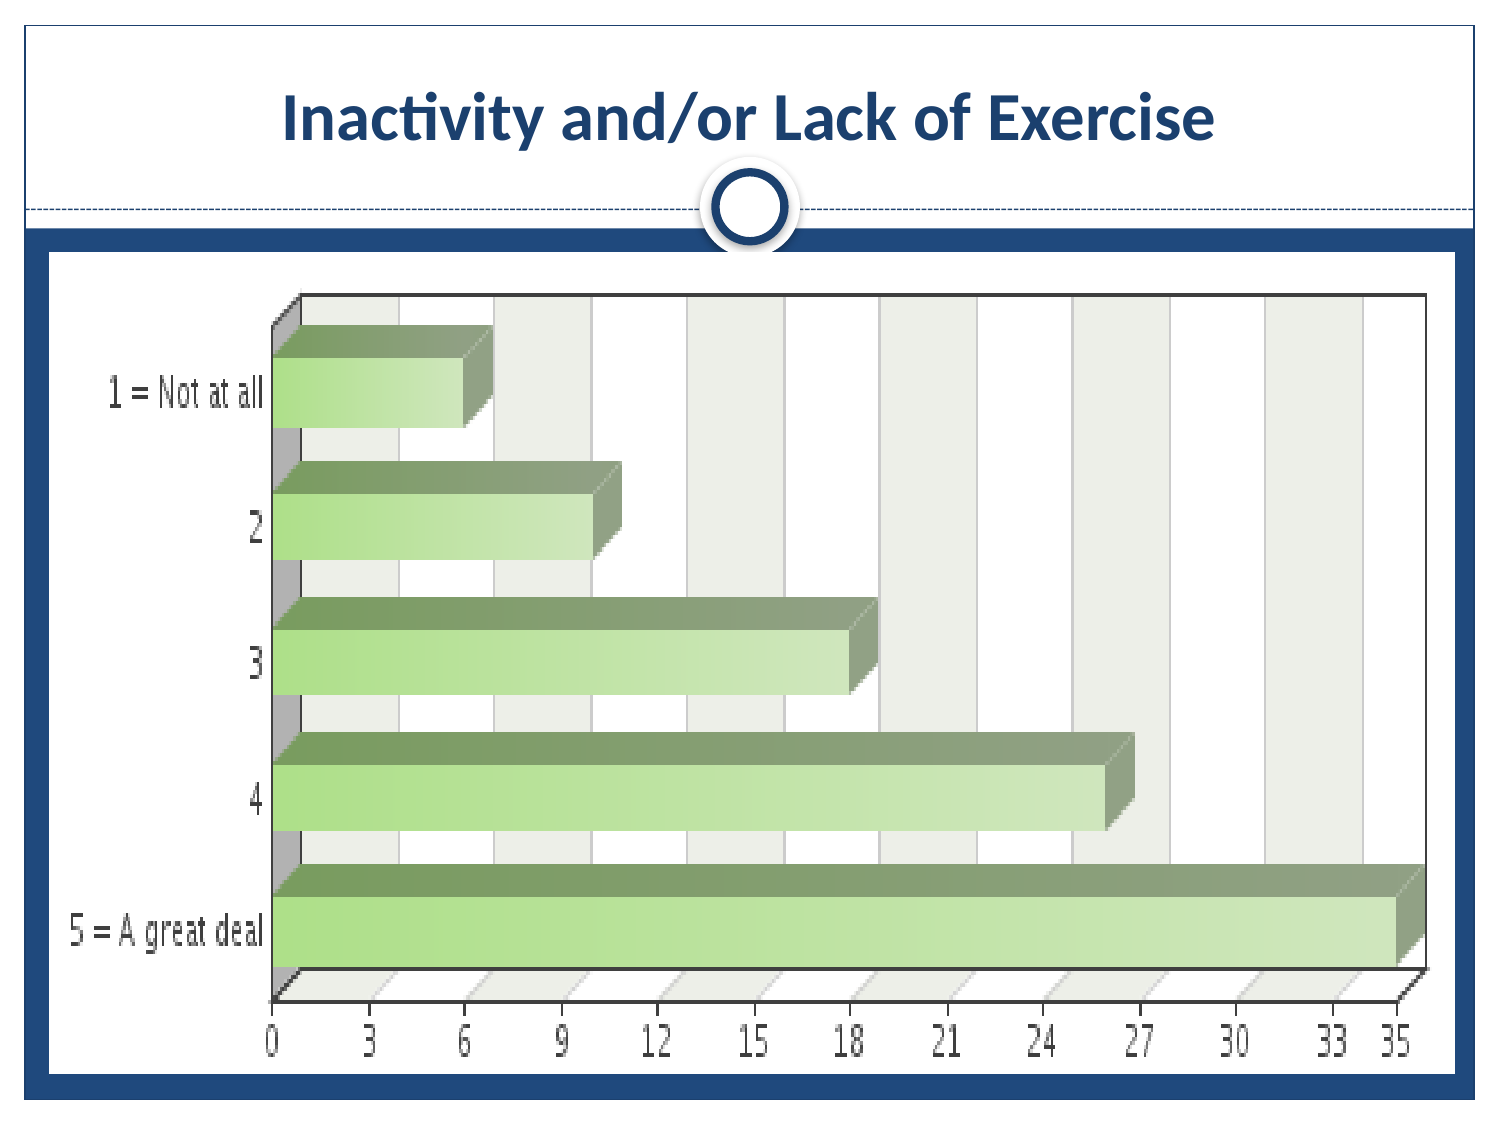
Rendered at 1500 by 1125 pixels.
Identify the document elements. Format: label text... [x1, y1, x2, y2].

title Inactivity and/or Lack of Exercise [49, 37, 1450, 162]
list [49, 250, 1457, 1074]
